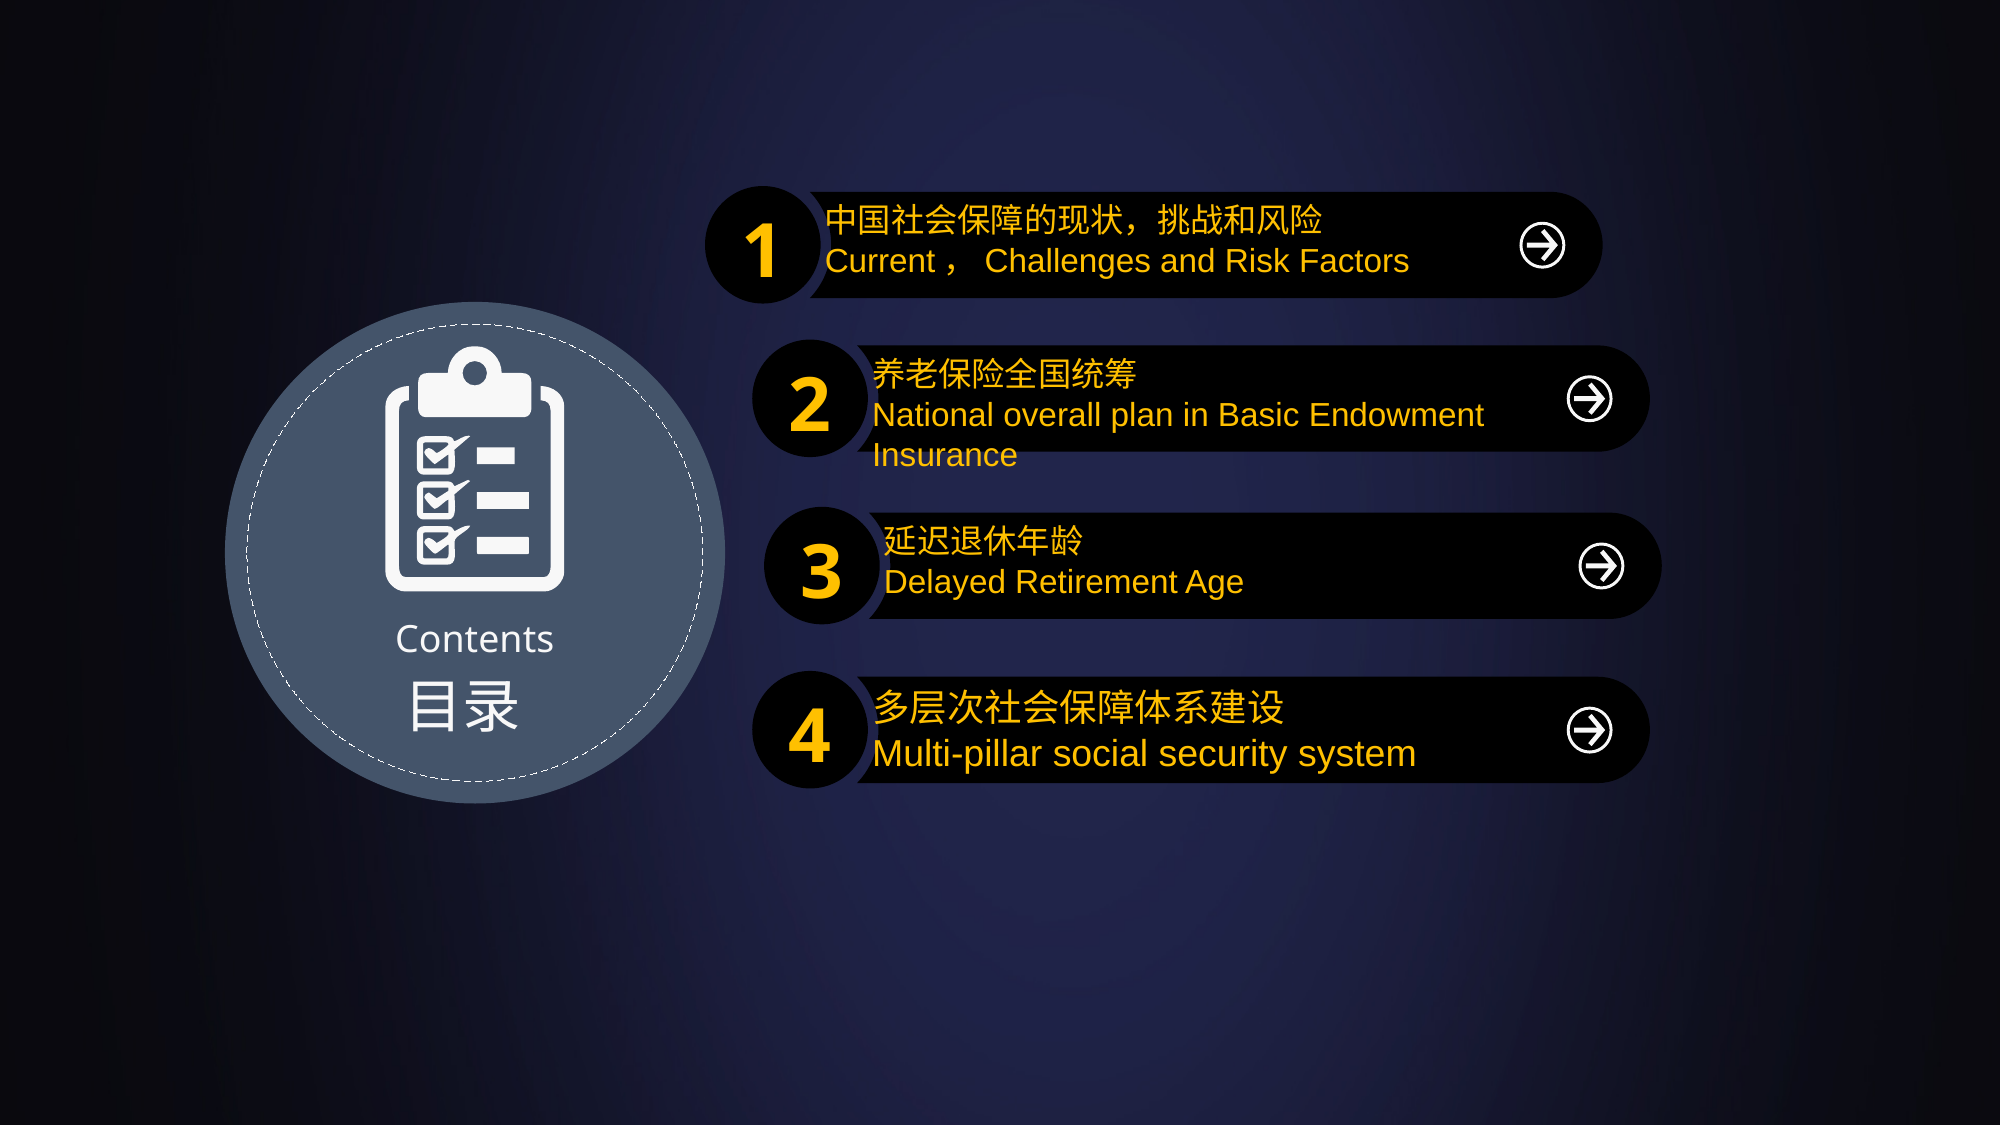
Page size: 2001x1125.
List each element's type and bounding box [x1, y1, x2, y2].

text_box [224, 185, 1662, 804]
picture [0, 0, 2000, 1125]
